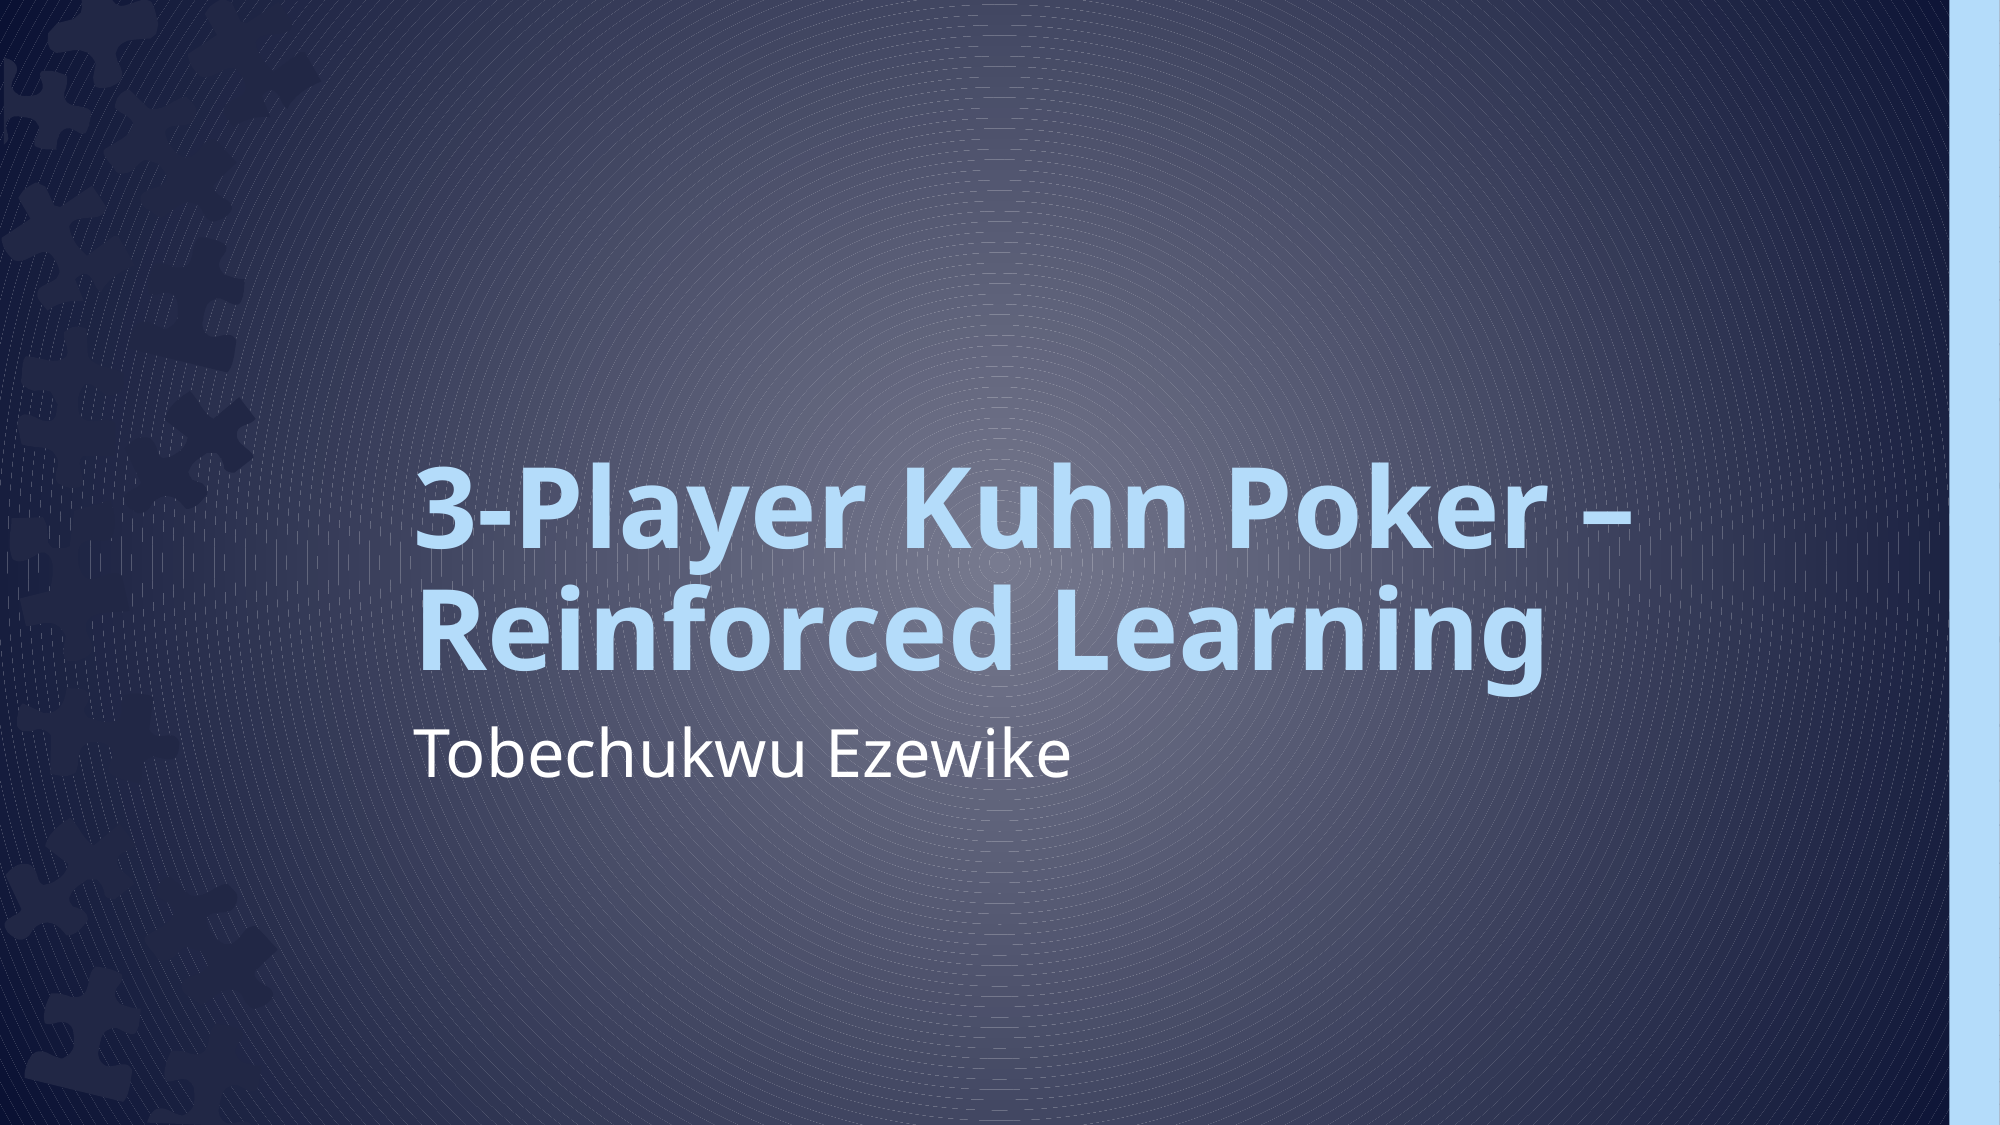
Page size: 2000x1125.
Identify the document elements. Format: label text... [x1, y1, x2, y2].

title 3-Player Kuhn Poker – Reinforced Learning [398, 262, 1765, 703]
subtitle Tobechukwu Ezewike [398, 712, 1632, 896]
